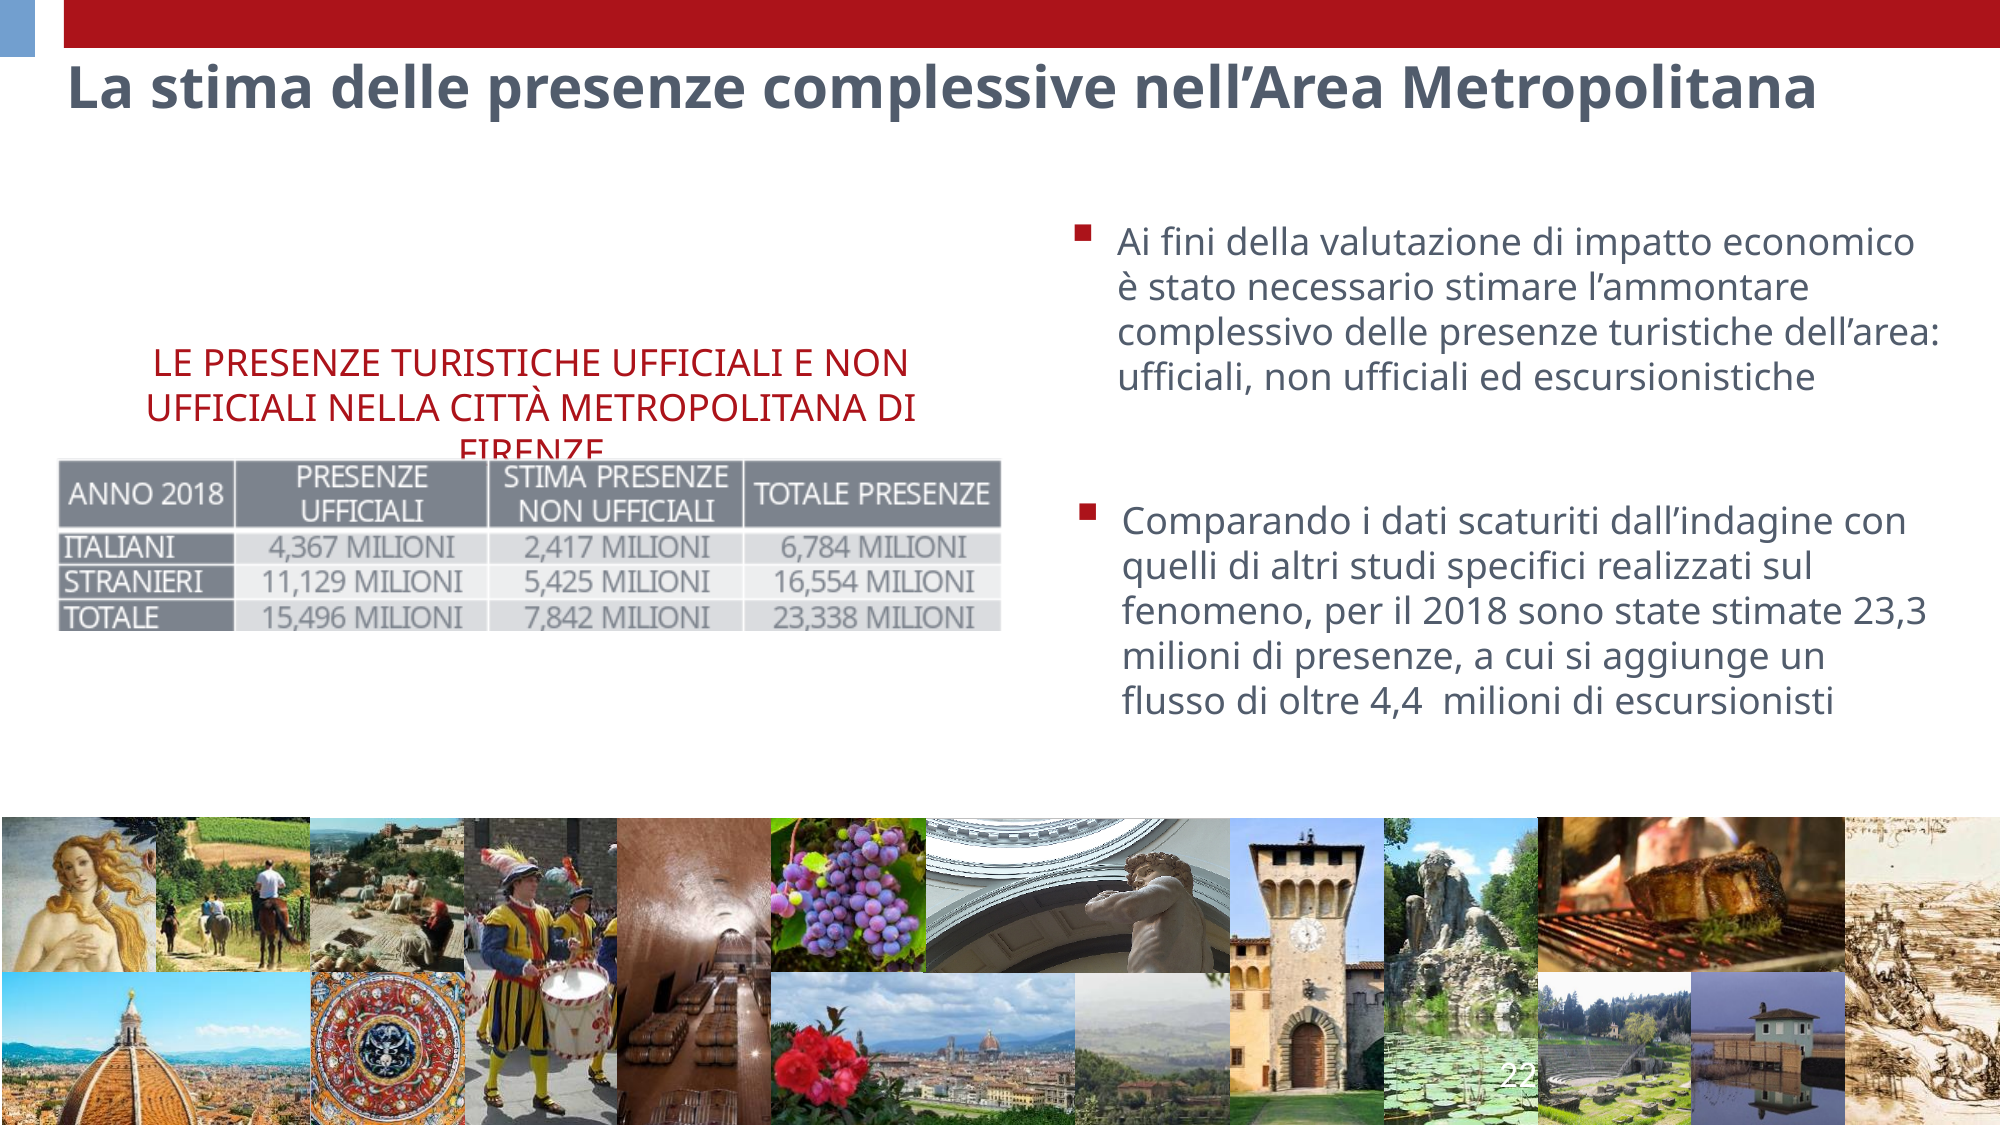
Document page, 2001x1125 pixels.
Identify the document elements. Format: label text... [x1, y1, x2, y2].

picture [2, 817, 2000, 1125]
text_box Comparando i dati scaturiti dall’indagine con quelli di altri studi specifici realizzati sul fenomeno, per il 2018 sono state stimate 23,3 milioni di presenze, a cui si aggiunge un flusso di oltre 4,4 milioni di escursionisti [1068, 493, 1935, 725]
slide_number 22 [1484, 1042, 1935, 1103]
picture [56, 458, 1003, 631]
text_box Ai fini della valutazione di impatto economico è stato necessario stimare l’ammontare complessivo delle presenze turistiche dell’area: ufficiali, non ufficiali ed escursionistiche [1068, 200, 1943, 415]
text_box La stima delle presenze complessive nell’Area Metropolitana [66, 50, 1939, 121]
text_box LE PRESENZE TURISTICHE UFFICIALI E NON UFFICIALI NELLA CITTÀ METROPOLITANA DI FIRENZE [68, 339, 994, 458]
